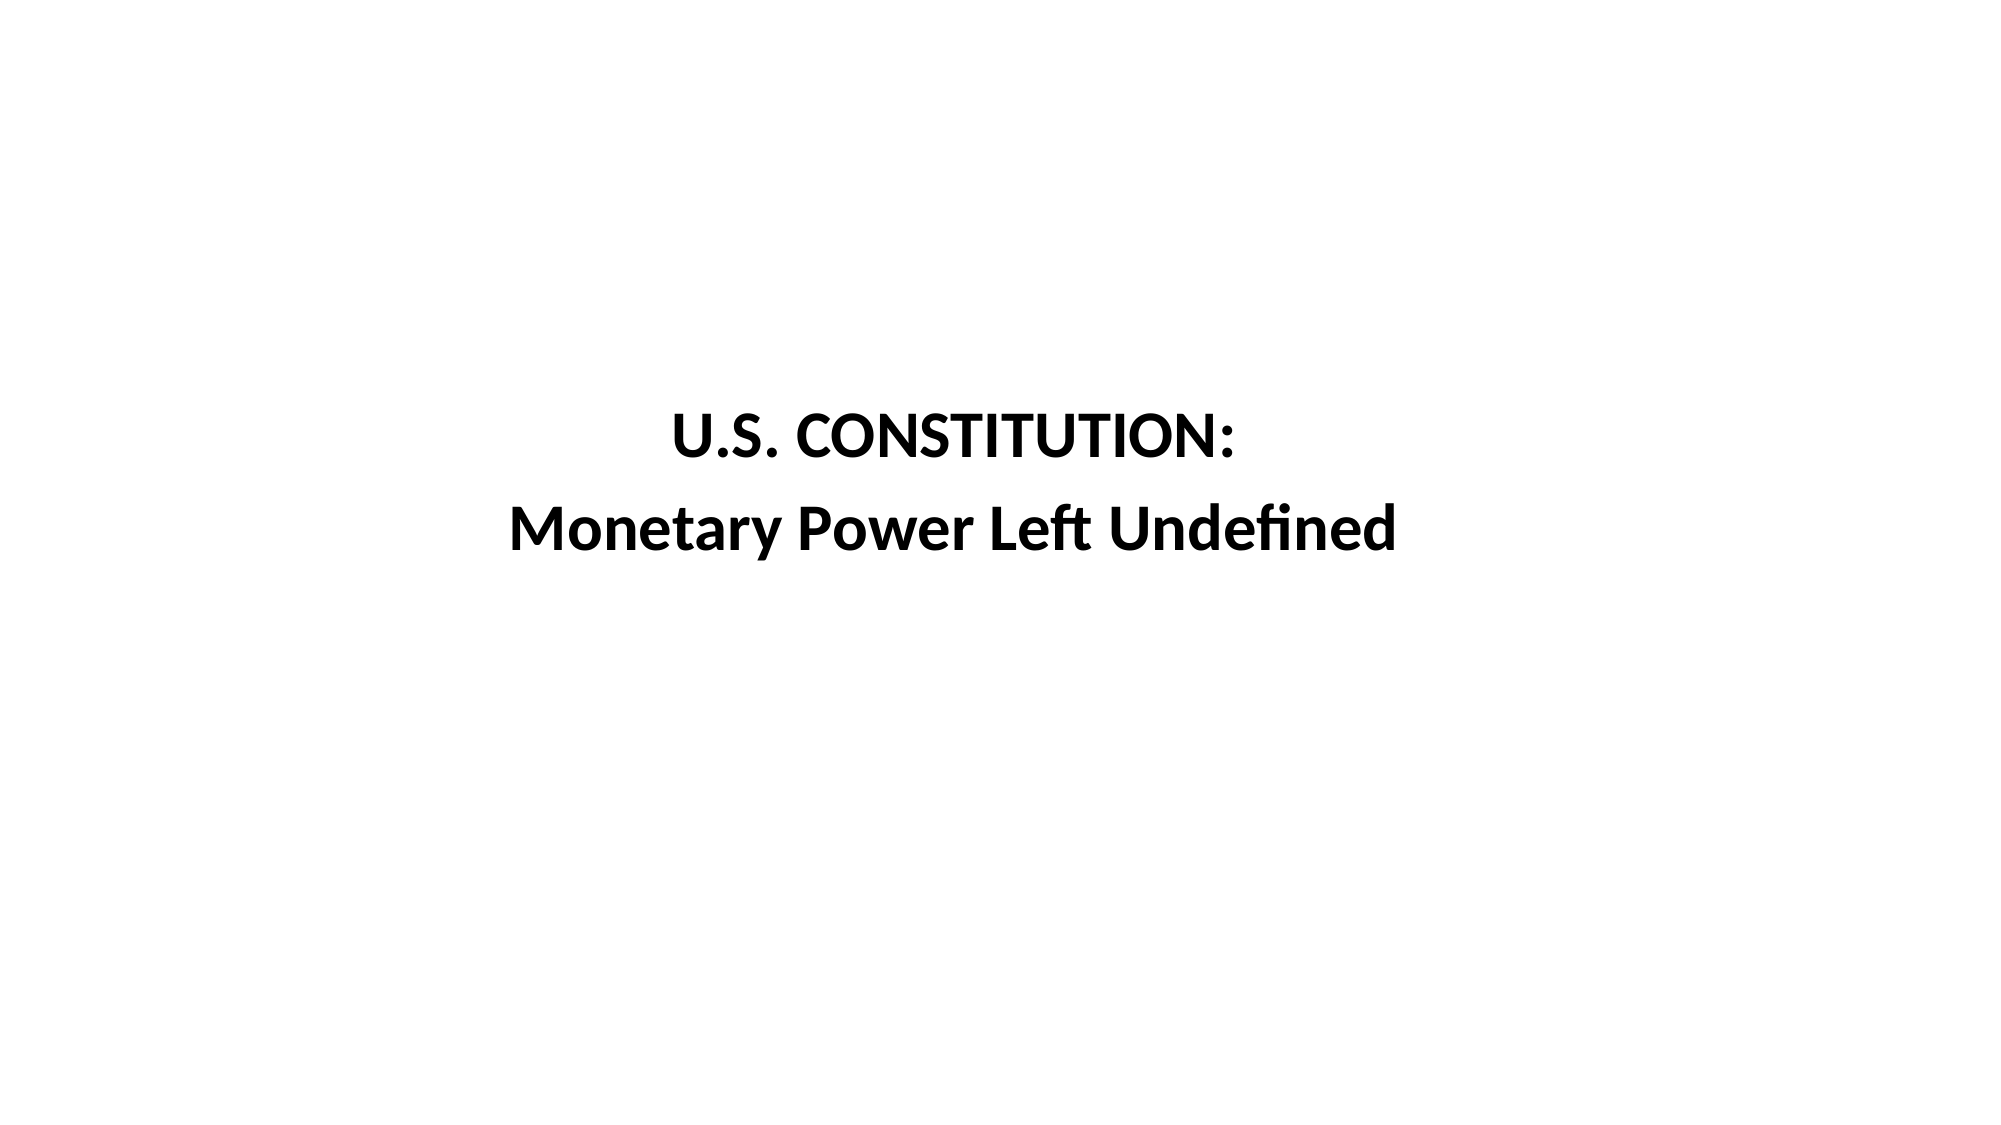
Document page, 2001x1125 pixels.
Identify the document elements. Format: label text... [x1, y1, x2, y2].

list U.S. CONSTITUTION: Monetary Power Left Undefined [142, 392, 1766, 630]
